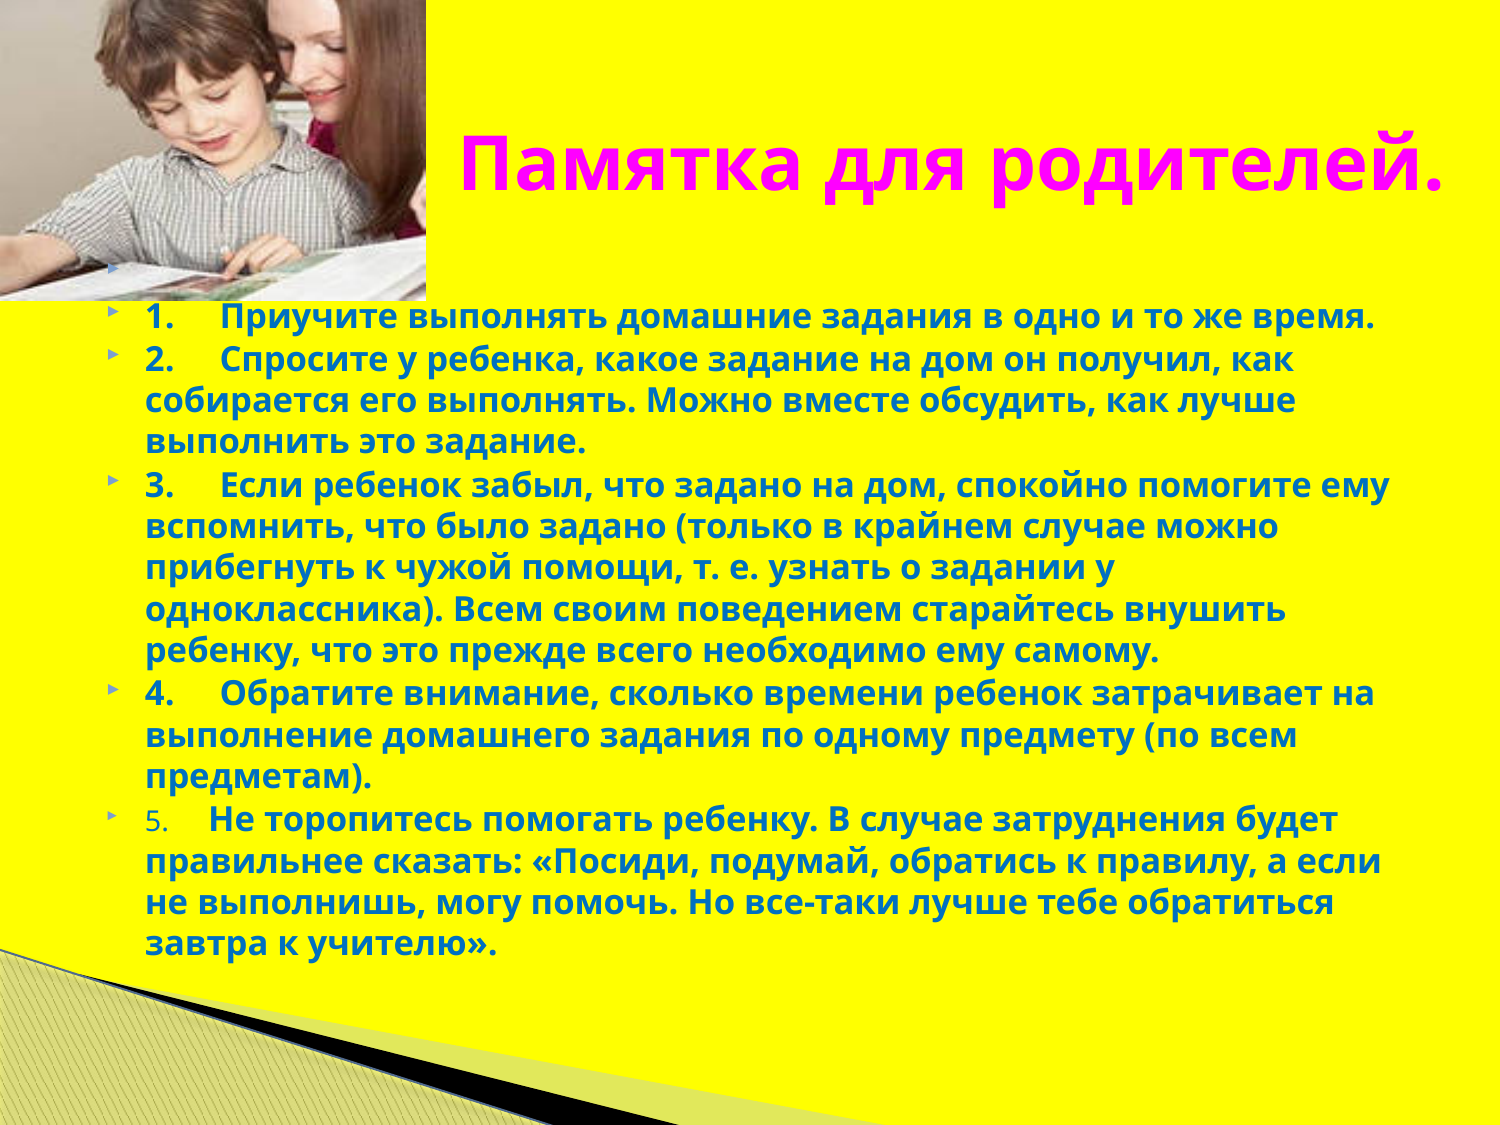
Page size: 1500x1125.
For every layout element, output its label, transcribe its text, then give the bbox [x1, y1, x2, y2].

title Памятка для родителей. [442, 66, 1500, 254]
list 1. Приучите выполнять домашние задания в одно и то же время. 2. Спросите у ребенка, какое задание на дом он получил, как собирается его выполнять. Можно вместе обсудить, как лучше выполнить это задание. 3. Если ребенок забыл, что задано на дом, спокойно помогите ему вспомнить, что было задано (только в крайнем случае можно прибегнуть к чужой помощи, т. е. узнать о задании у одноклассника). Всем своим поведением старайтесь внушить ребенку, что это прежде всего необходимо ему самому. 4. Обратите внимание, сколько времени ребенок затрачивает на выполнение домашнего задания по одному предмету (по всем предметам). 5. Не торопитесь помогать ребенку. В случае затруднения будет правильнее сказать: «Посиди, подумай, обратись к правилу, а если не выполнишь, могу помочь. Но все-таки лучше тебе обратиться завтра к учителю». [75, 243, 1425, 986]
picture [0, 0, 426, 301]
